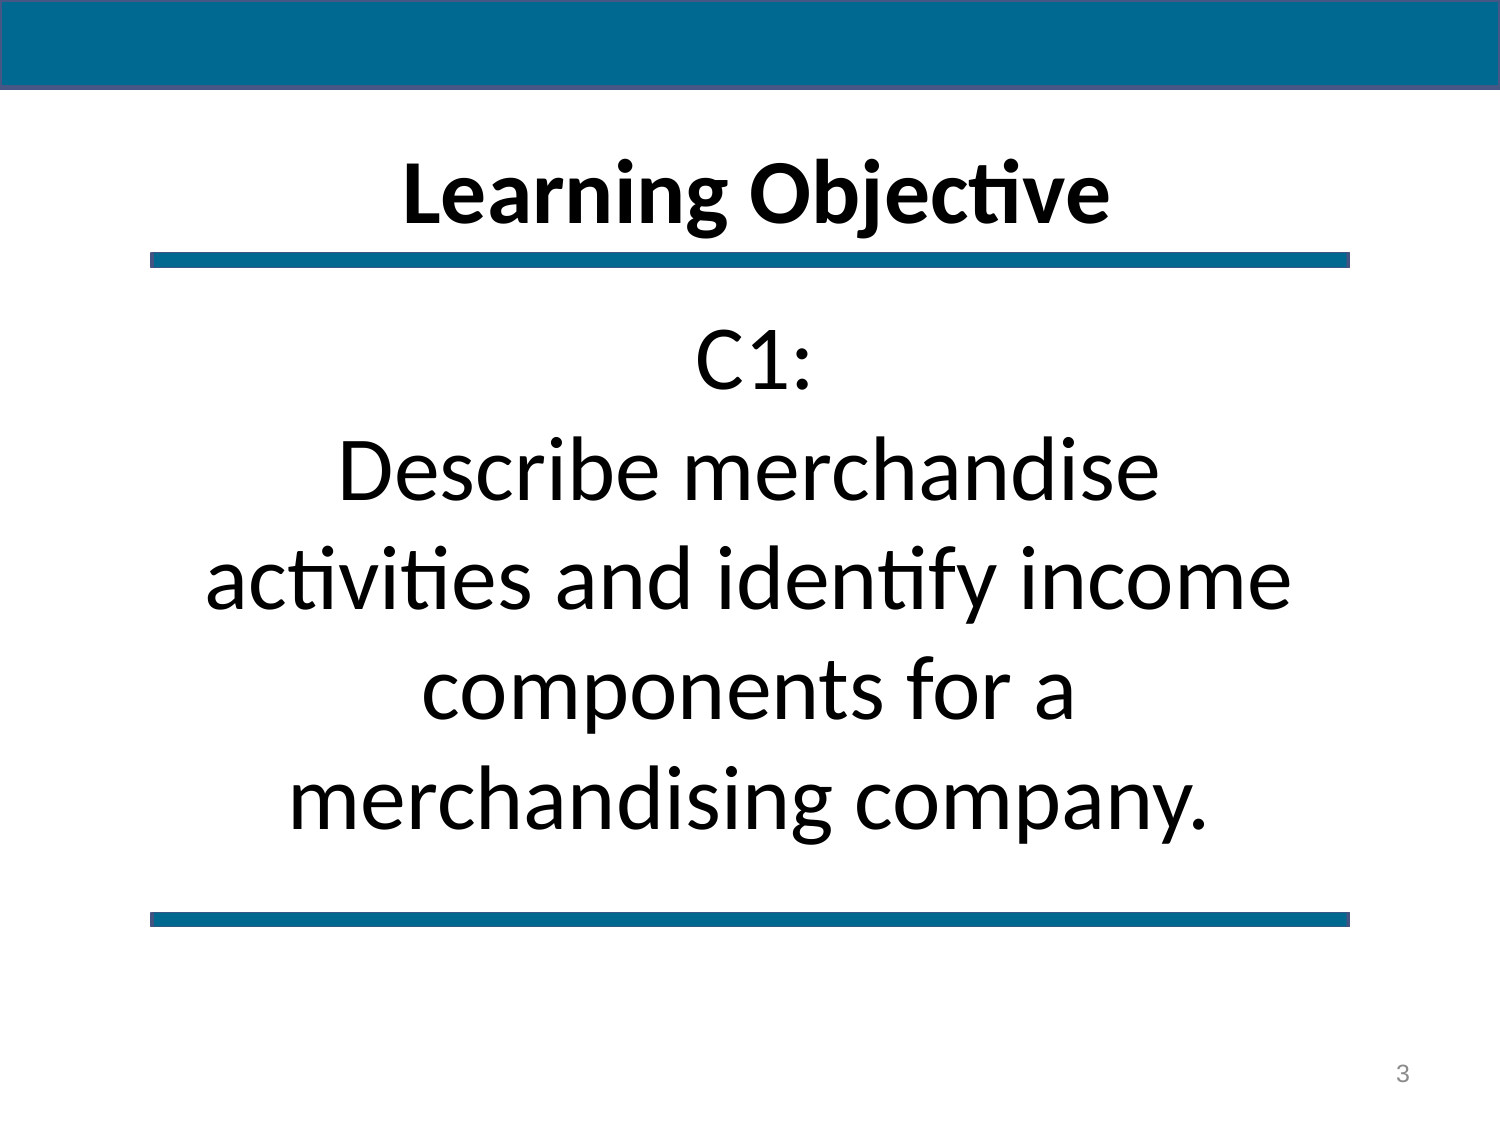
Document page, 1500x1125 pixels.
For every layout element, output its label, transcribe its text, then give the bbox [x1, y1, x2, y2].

picture [149, 912, 1351, 928]
text_box Learning Objective [387, 124, 1250, 250]
text_box [0, 0, 1500, 88]
picture [1347, 252, 1351, 268]
slide_number 3 [1074, 1042, 1425, 1103]
picture [149, 252, 153, 268]
title C1: Describe merchandise activities and identify income components for a merchandising company. [149, 371, 1351, 885]
